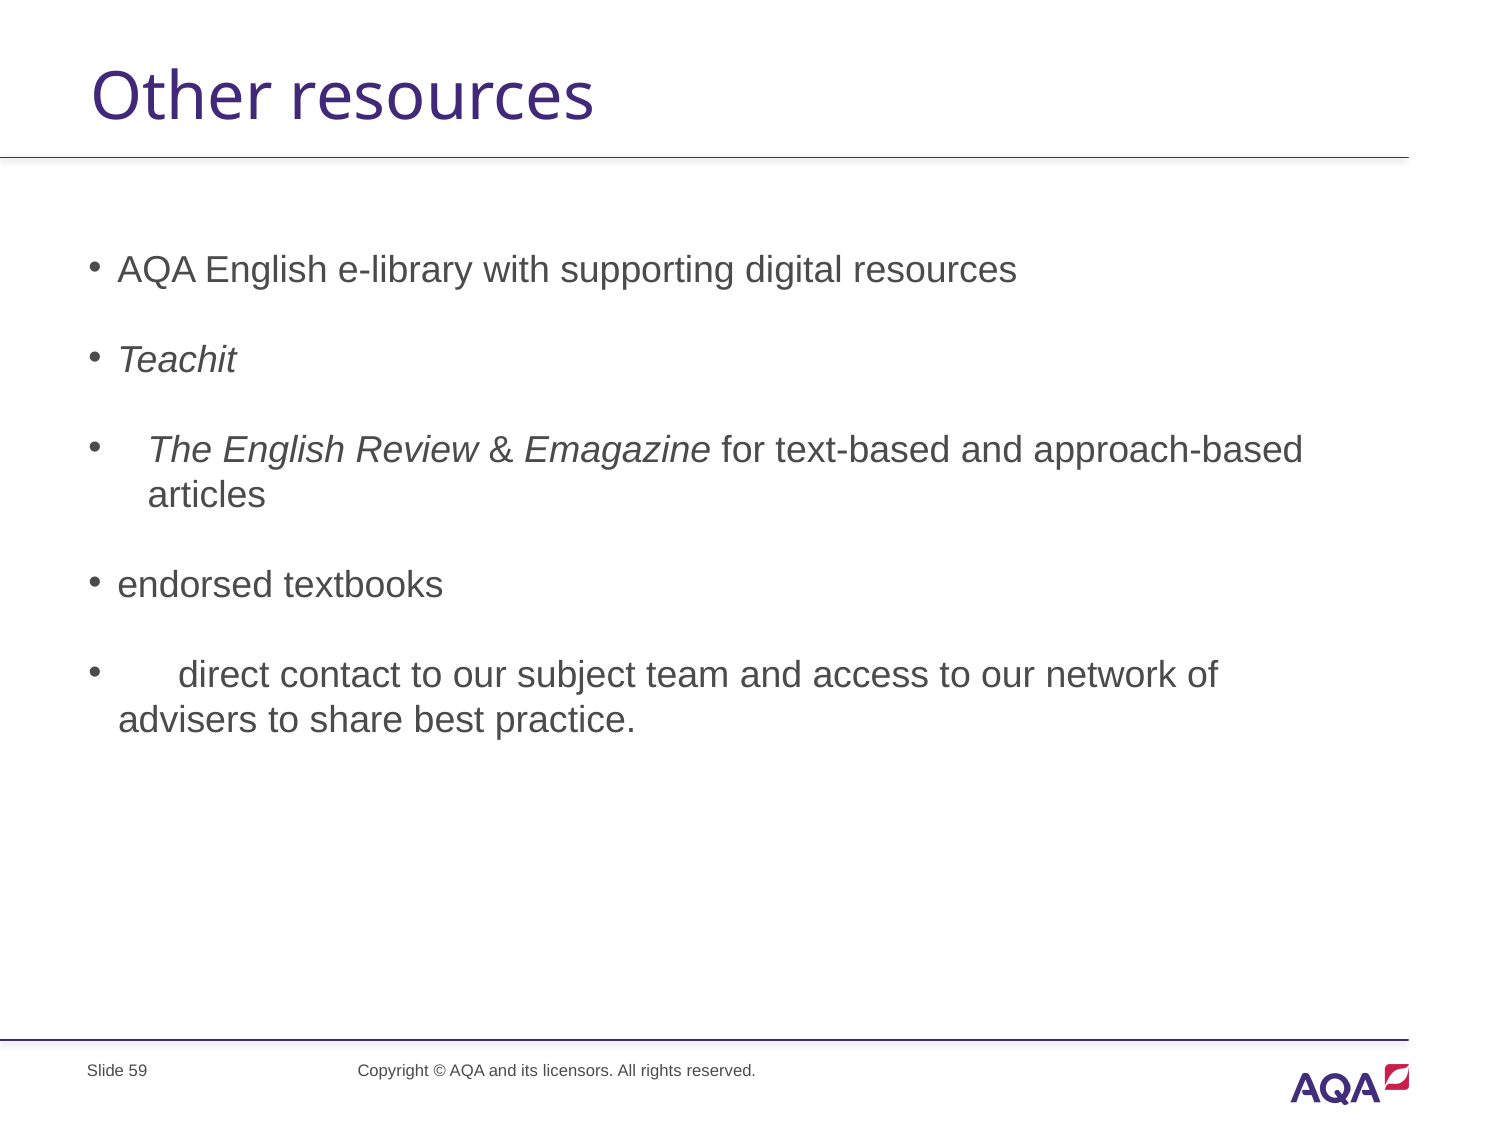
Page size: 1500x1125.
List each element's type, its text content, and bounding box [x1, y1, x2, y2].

title Other resources [75, 66, 1425, 143]
text_box Copyright © AQA and its licensors. All rights reserved. [342, 1052, 782, 1092]
picture [1290, 1064, 1409, 1105]
text_box Slide 59 [72, 1052, 306, 1110]
text_box AQA English e-library with supporting digital resources Teachit The English Review & Emagazine for text-based and approach-based articles endorsed textbooks direct contact to our subject team and access to our network of advisers to share best practice. [73, 237, 1383, 980]
